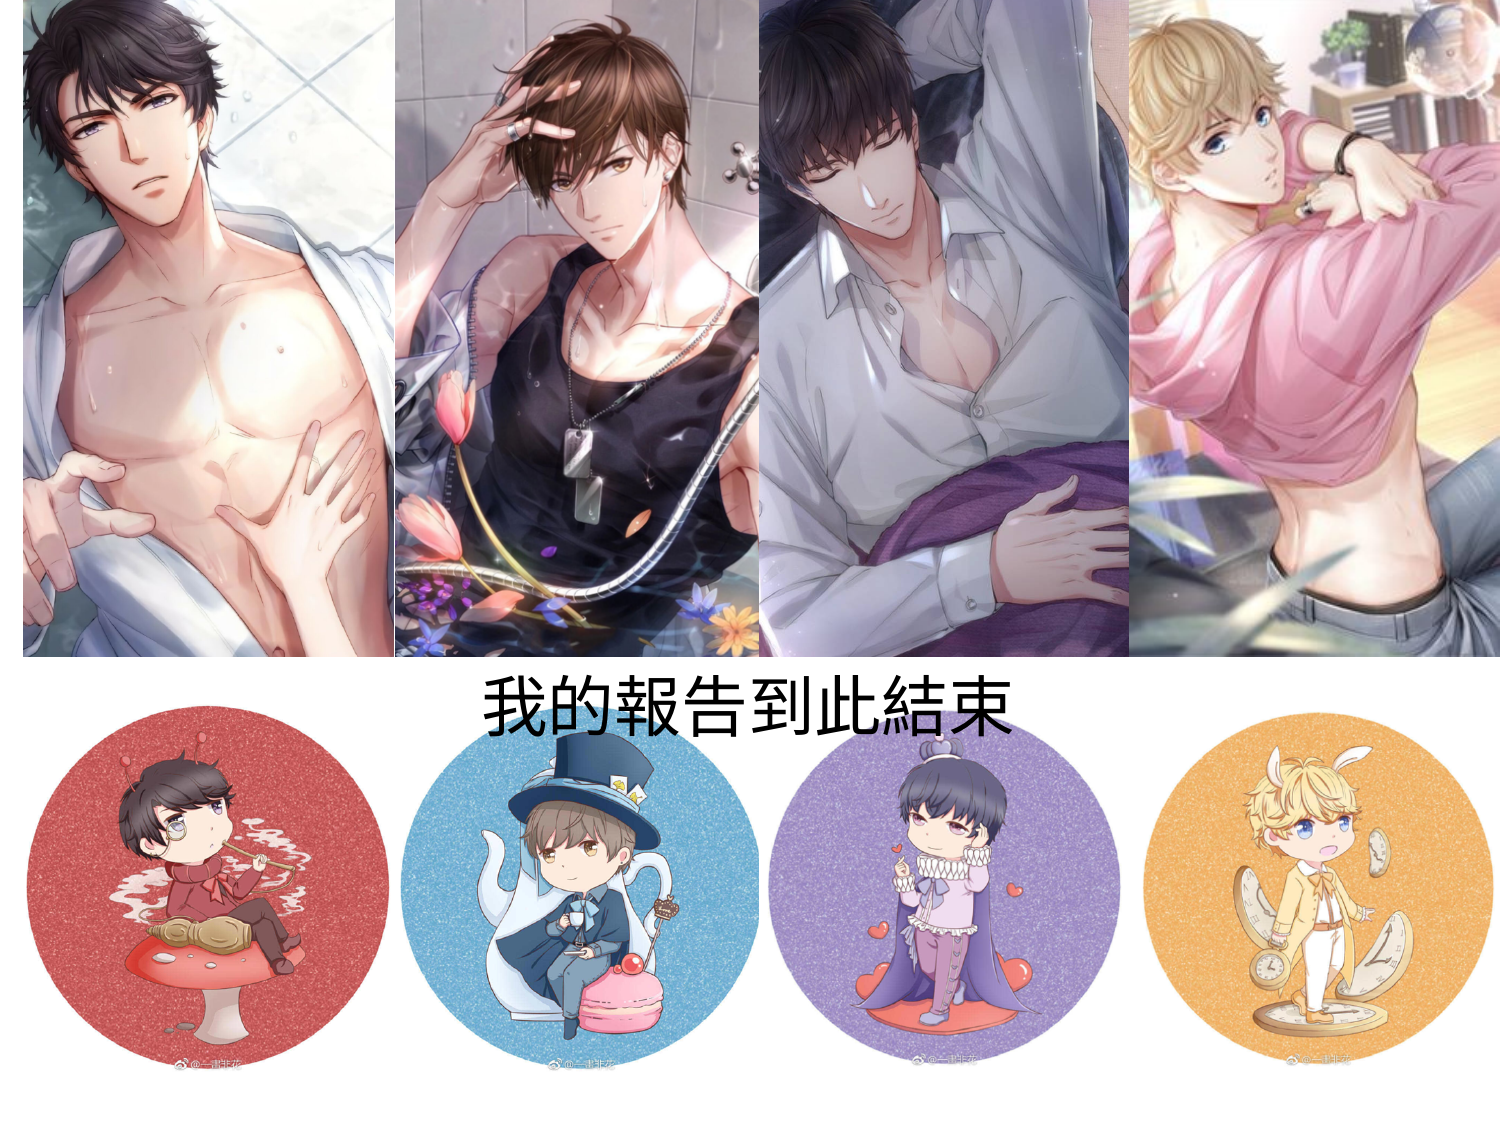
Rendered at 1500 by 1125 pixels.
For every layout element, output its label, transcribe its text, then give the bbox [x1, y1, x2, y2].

picture [1134, 698, 1500, 1069]
picture [395, 0, 1500, 658]
picture [17, 692, 1131, 1074]
text_box 我的報告到此結束 [466, 664, 1052, 695]
picture [23, 0, 394, 658]
